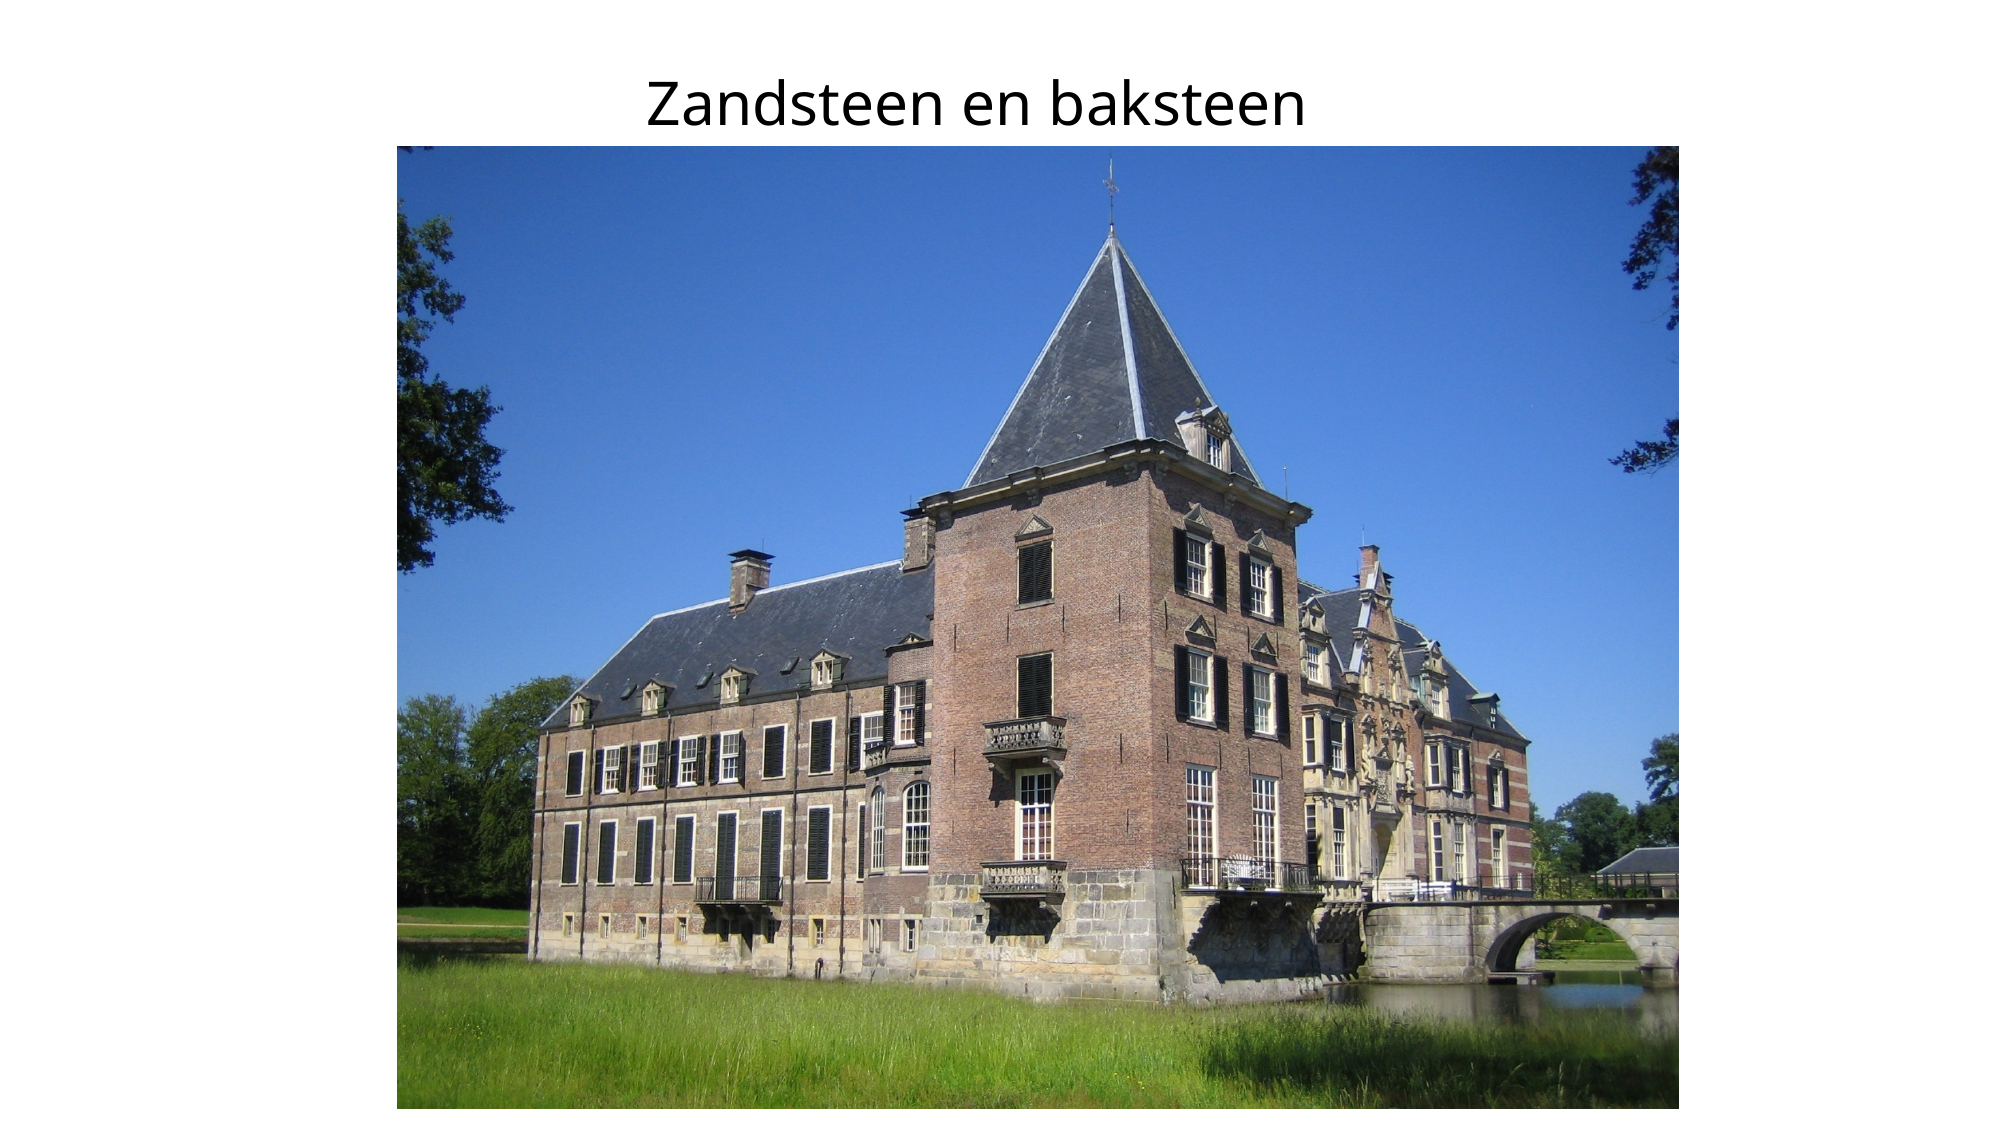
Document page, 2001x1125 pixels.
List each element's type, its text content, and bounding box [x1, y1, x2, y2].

title Zandsteen en baksteen [344, 65, 1612, 147]
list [397, 146, 1679, 1109]
